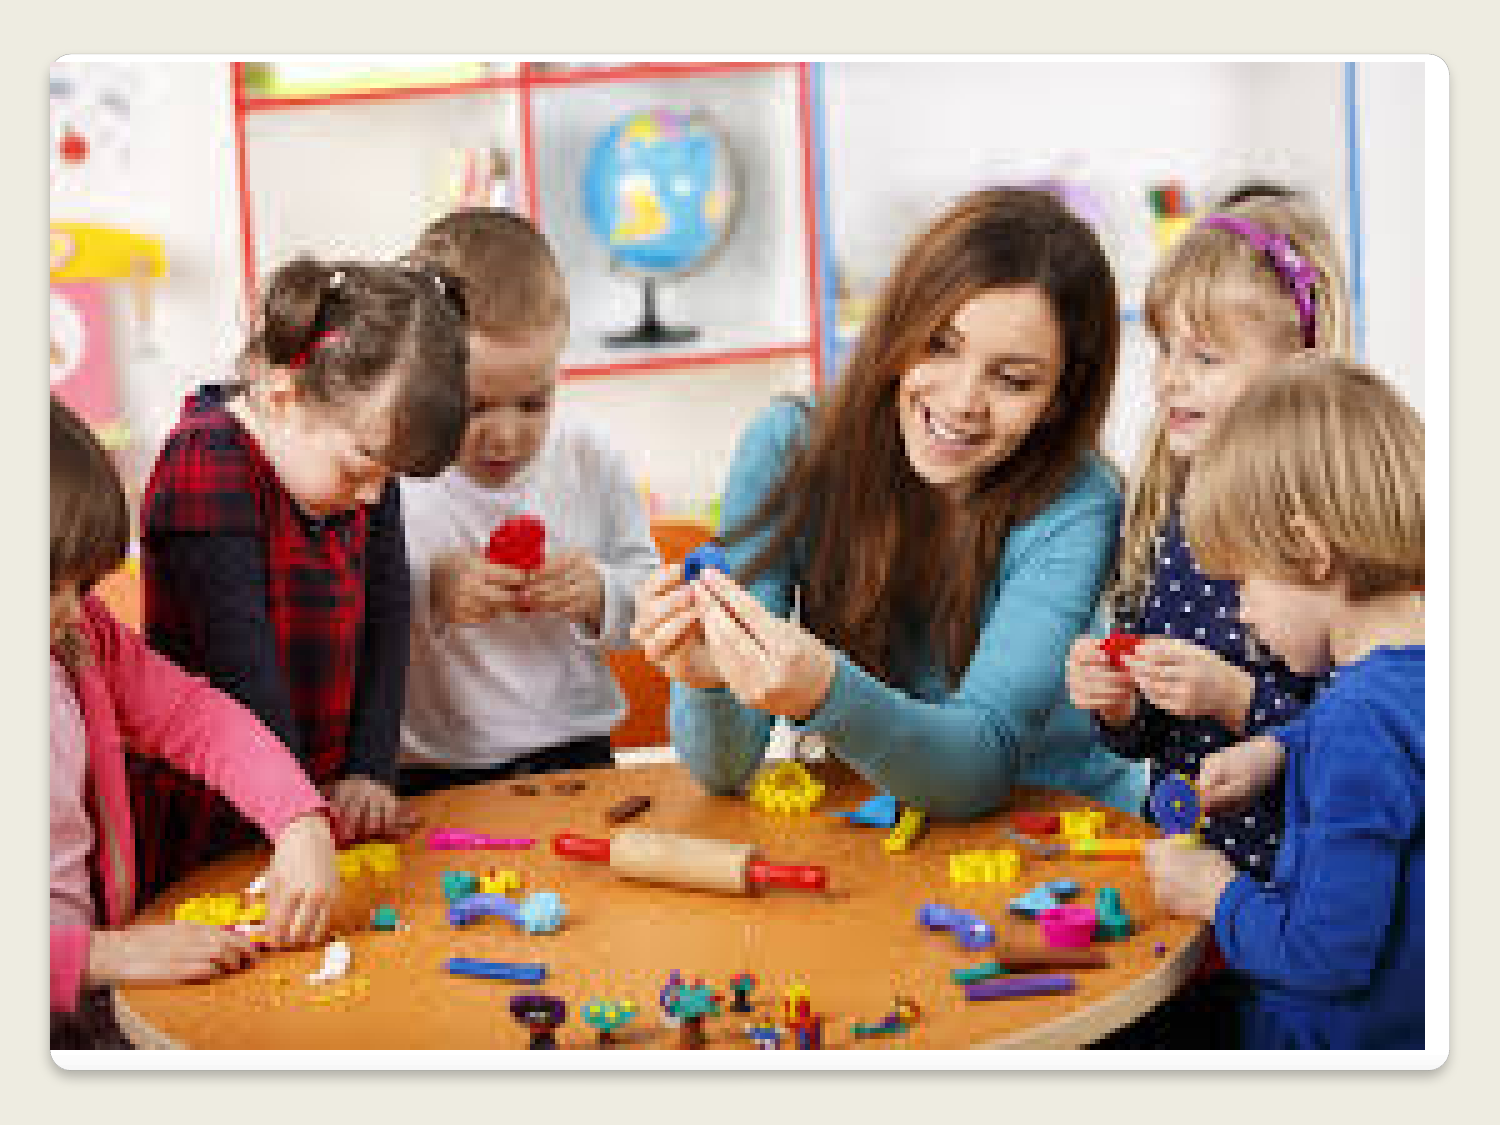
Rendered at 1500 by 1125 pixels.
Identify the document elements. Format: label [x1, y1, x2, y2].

picture [49, 62, 1426, 1051]
